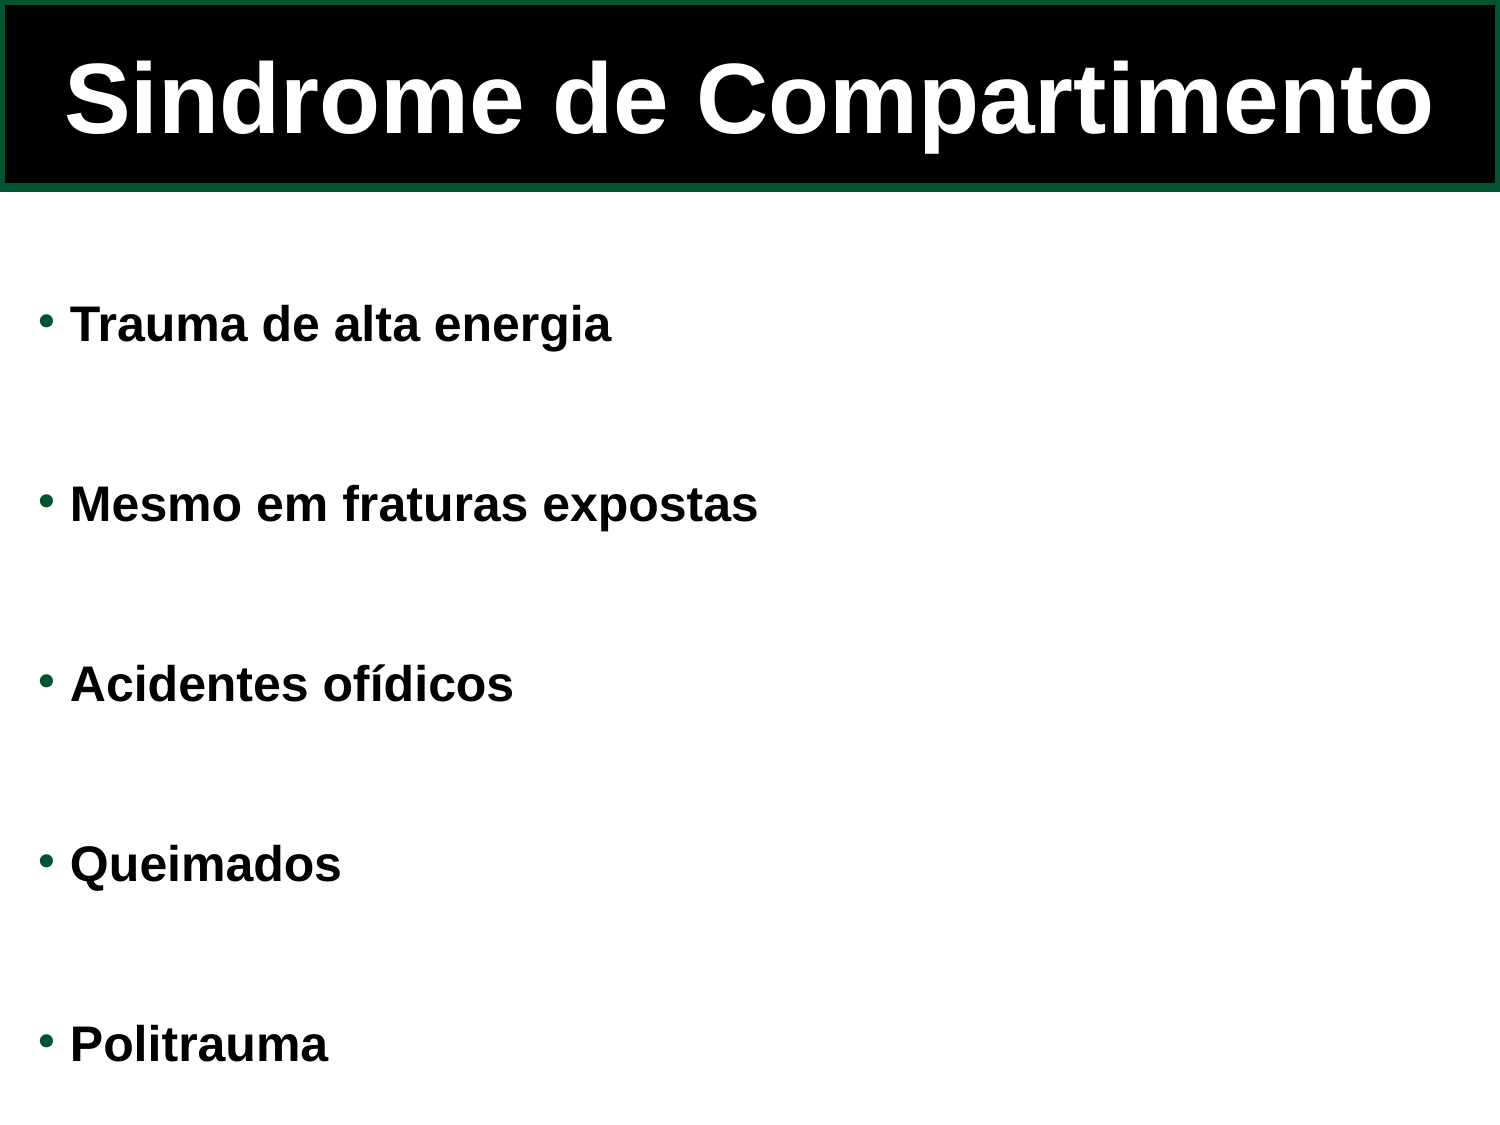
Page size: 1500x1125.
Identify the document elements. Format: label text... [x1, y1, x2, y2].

title Sindrome de Compartimento [0, 0, 1500, 188]
text_box Trauma de alta energia Mesmo em fraturas expostas Acidentes ofídicos Queimados Politrauma [22, 253, 1475, 1125]
